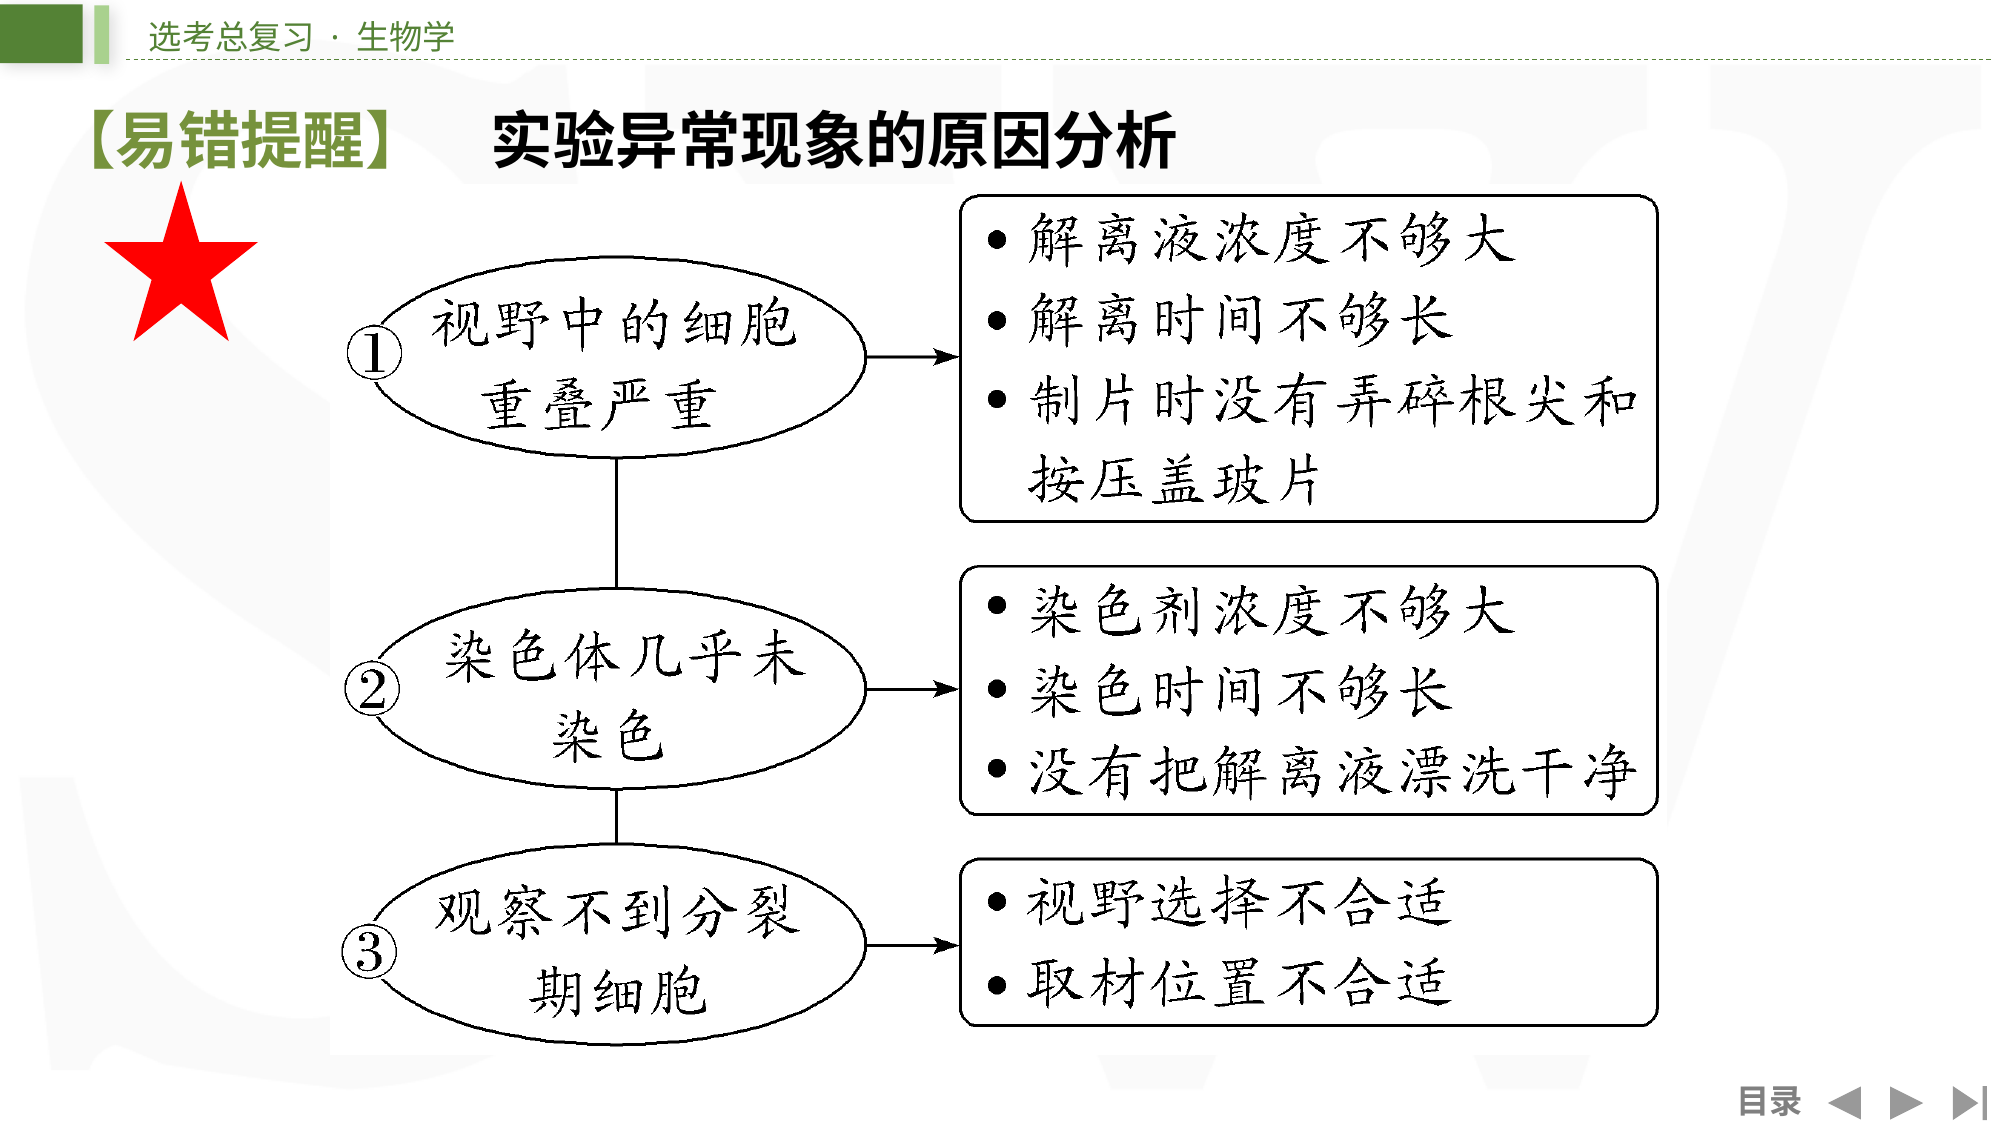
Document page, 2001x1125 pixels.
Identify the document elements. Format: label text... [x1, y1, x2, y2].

picture [259, 42, 271, 46]
text_box 【易错提醒】 实验异常现象的原因分析 [53, 70, 1190, 166]
picture [0, 37, 1997, 1125]
text_box [104, 180, 259, 342]
